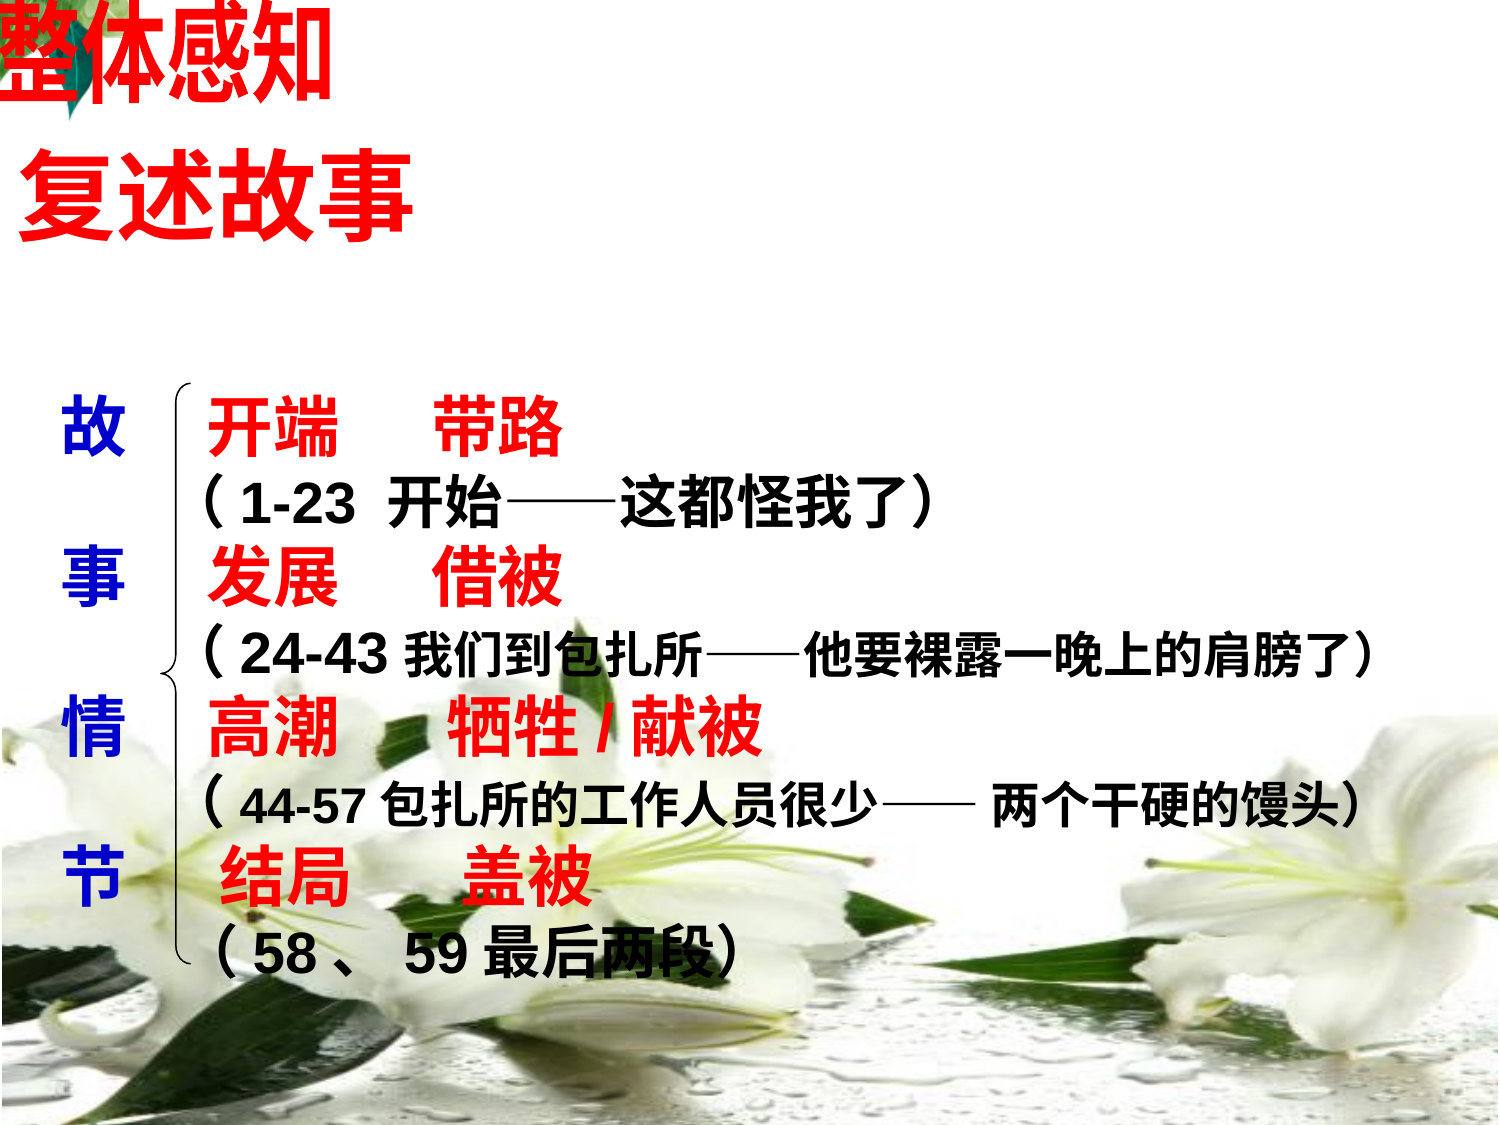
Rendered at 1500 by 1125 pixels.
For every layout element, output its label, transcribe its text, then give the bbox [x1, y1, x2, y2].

picture [139, 0, 147, 18]
text_box 故 开端 带路 （1-23 开始——这都怪我了） 事 发展 借被 （24-43我们到包扎所——他要裸露一晚上的肩膀了） 情 高潮 牺牲/献被 （44-57包扎所的工作人员很少—— 两个干硬的馒头） 节 结局 盖被 （58、59最后两段） [45, 307, 1455, 560]
picture [2, 560, 1498, 1125]
text_box [175, 383, 191, 560]
text_box 复述故事 [2, 125, 1256, 381]
picture [0, 0, 147, 122]
picture [0, 59, 77, 101]
